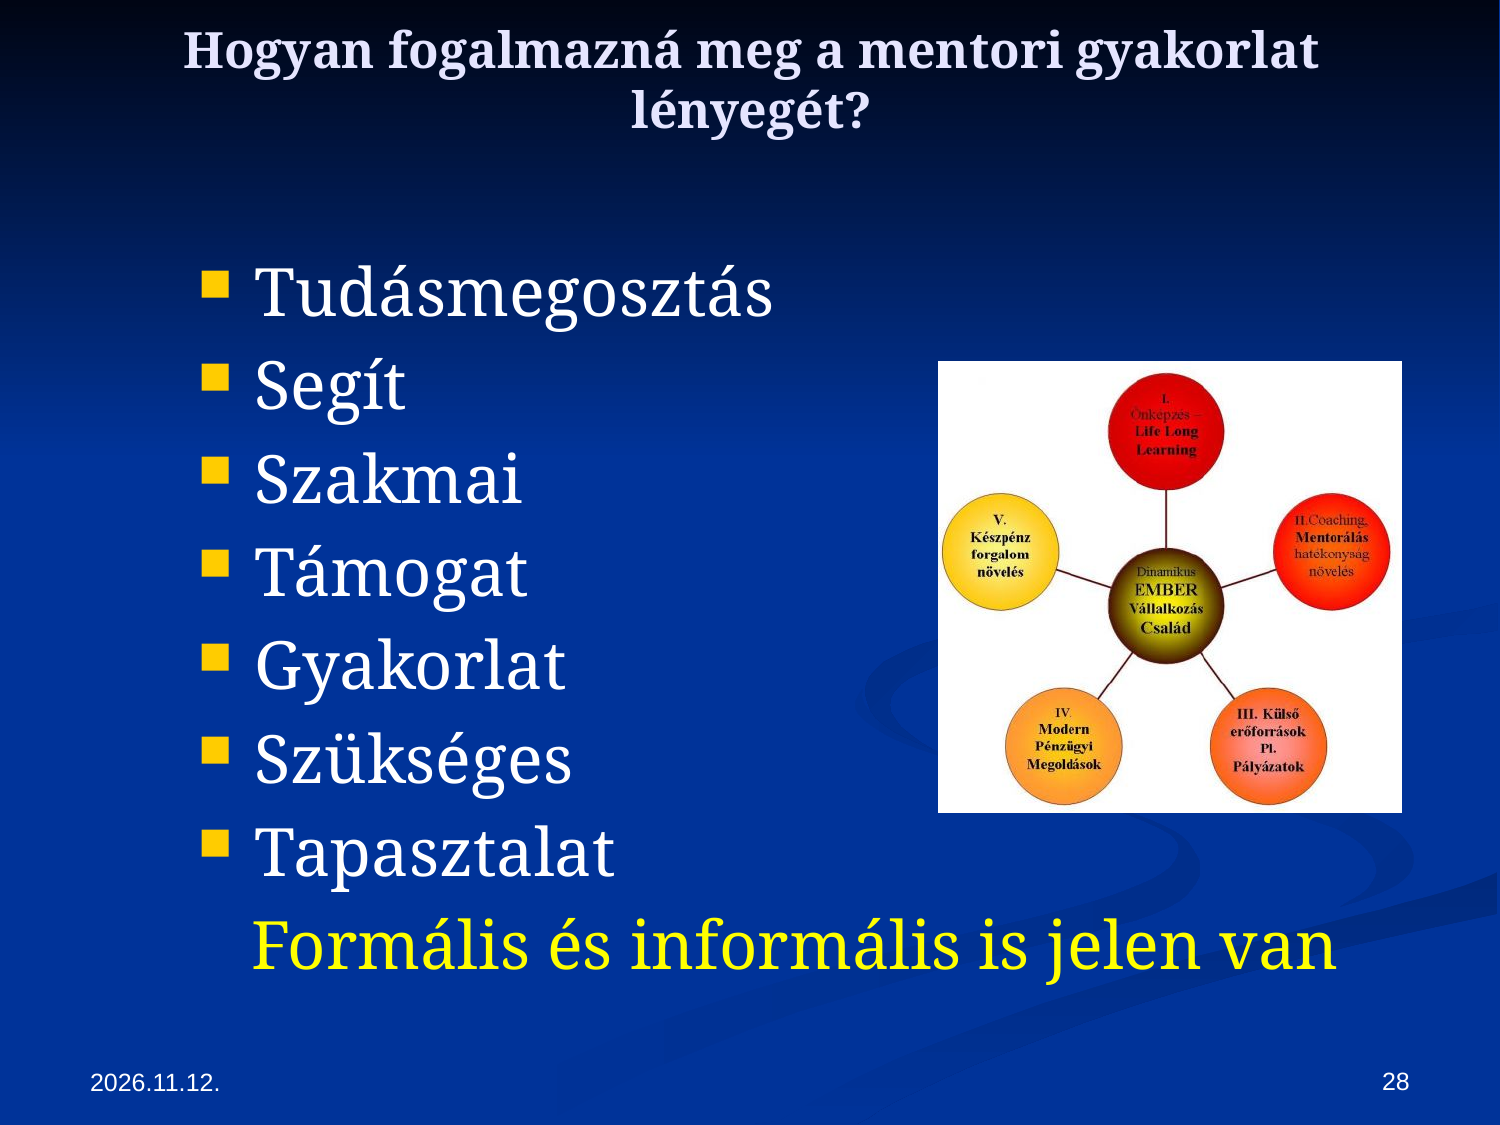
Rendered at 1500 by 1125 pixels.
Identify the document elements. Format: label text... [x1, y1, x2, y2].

list Tudásmegosztás Segít Szakmai Támogat Gyakorlat Szükséges Tapasztalat Formális és informális is jelen van [183, 149, 1425, 1059]
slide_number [75, 1025, 425, 1104]
picture [938, 361, 1402, 813]
title Hogyan fogalmazná meg a mentori gyakorlat lényegét? [76, 19, 1427, 138]
slide_number 28 [1074, 1025, 1425, 1104]
